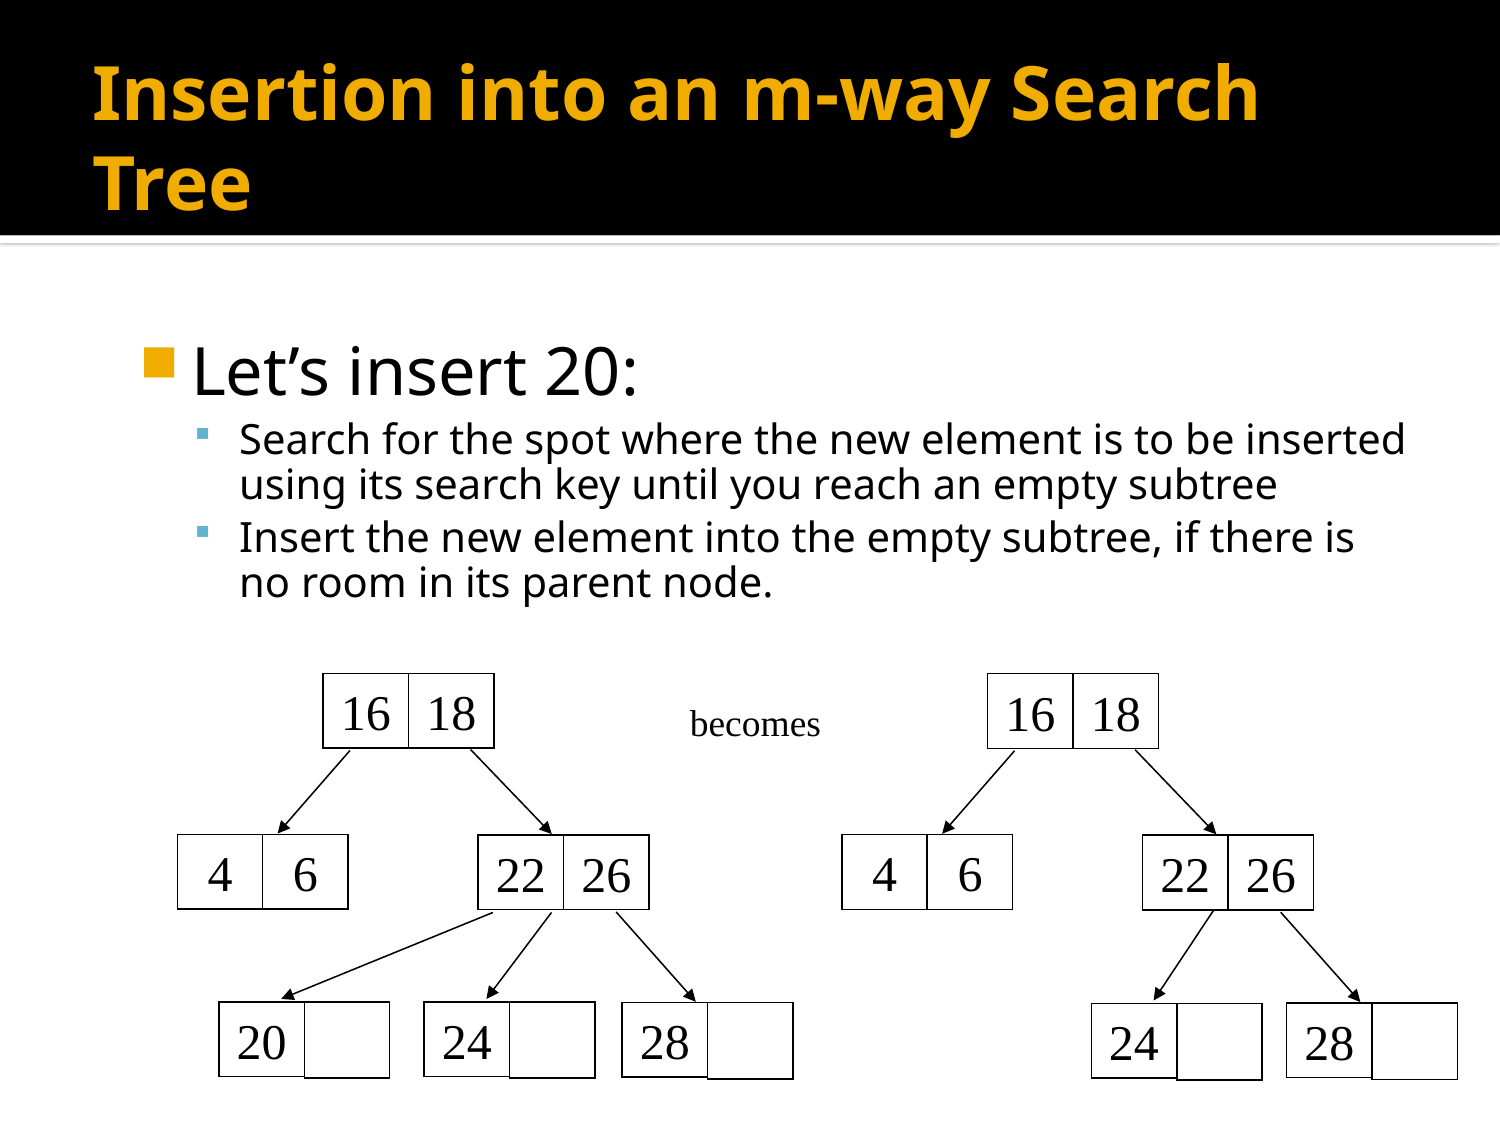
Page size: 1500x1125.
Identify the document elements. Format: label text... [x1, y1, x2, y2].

text_box 6 [927, 834, 1013, 910]
list Let’s insert 20: Search for the spot where the new element is to be inserted using its search key until you reach an empty subtree Insert the new element into the empty subtree, if there is no room in its parent node. [110, 323, 1432, 647]
text_box [1135, 749, 1217, 835]
text_box 22 [478, 834, 563, 910]
text_box [616, 911, 696, 1002]
text_box [1280, 912, 1361, 1003]
text_box [304, 1001, 390, 1079]
text_box 26 [563, 834, 649, 910]
text_box [486, 912, 552, 999]
text_box 16 [323, 673, 408, 749]
text_box 24 [424, 1001, 509, 1077]
text_box 26 [1228, 835, 1314, 910]
text_box 4 [841, 834, 927, 910]
text_box [509, 1001, 595, 1079]
text_box 18 [1073, 673, 1159, 749]
text_box 28 [622, 1002, 707, 1078]
text_box [1176, 1003, 1263, 1080]
text_box [281, 912, 493, 1000]
text_box 24 [1091, 1003, 1176, 1079]
text_box [707, 1002, 793, 1079]
text_box [277, 750, 351, 834]
text_box 22 [1142, 835, 1228, 910]
text_box becomes [675, 691, 837, 751]
text_box 18 [408, 673, 494, 749]
text_box 4 [177, 834, 262, 910]
text_box 16 [987, 673, 1073, 749]
text_box 20 [218, 1001, 304, 1077]
text_box [1153, 910, 1214, 1001]
text_box 28 [1286, 1002, 1372, 1078]
title Insertion into an m-way Search Tree [77, 41, 1423, 230]
text_box [942, 750, 1015, 834]
text_box [470, 749, 552, 835]
text_box 6 [262, 834, 349, 910]
text_box [1372, 1002, 1458, 1080]
